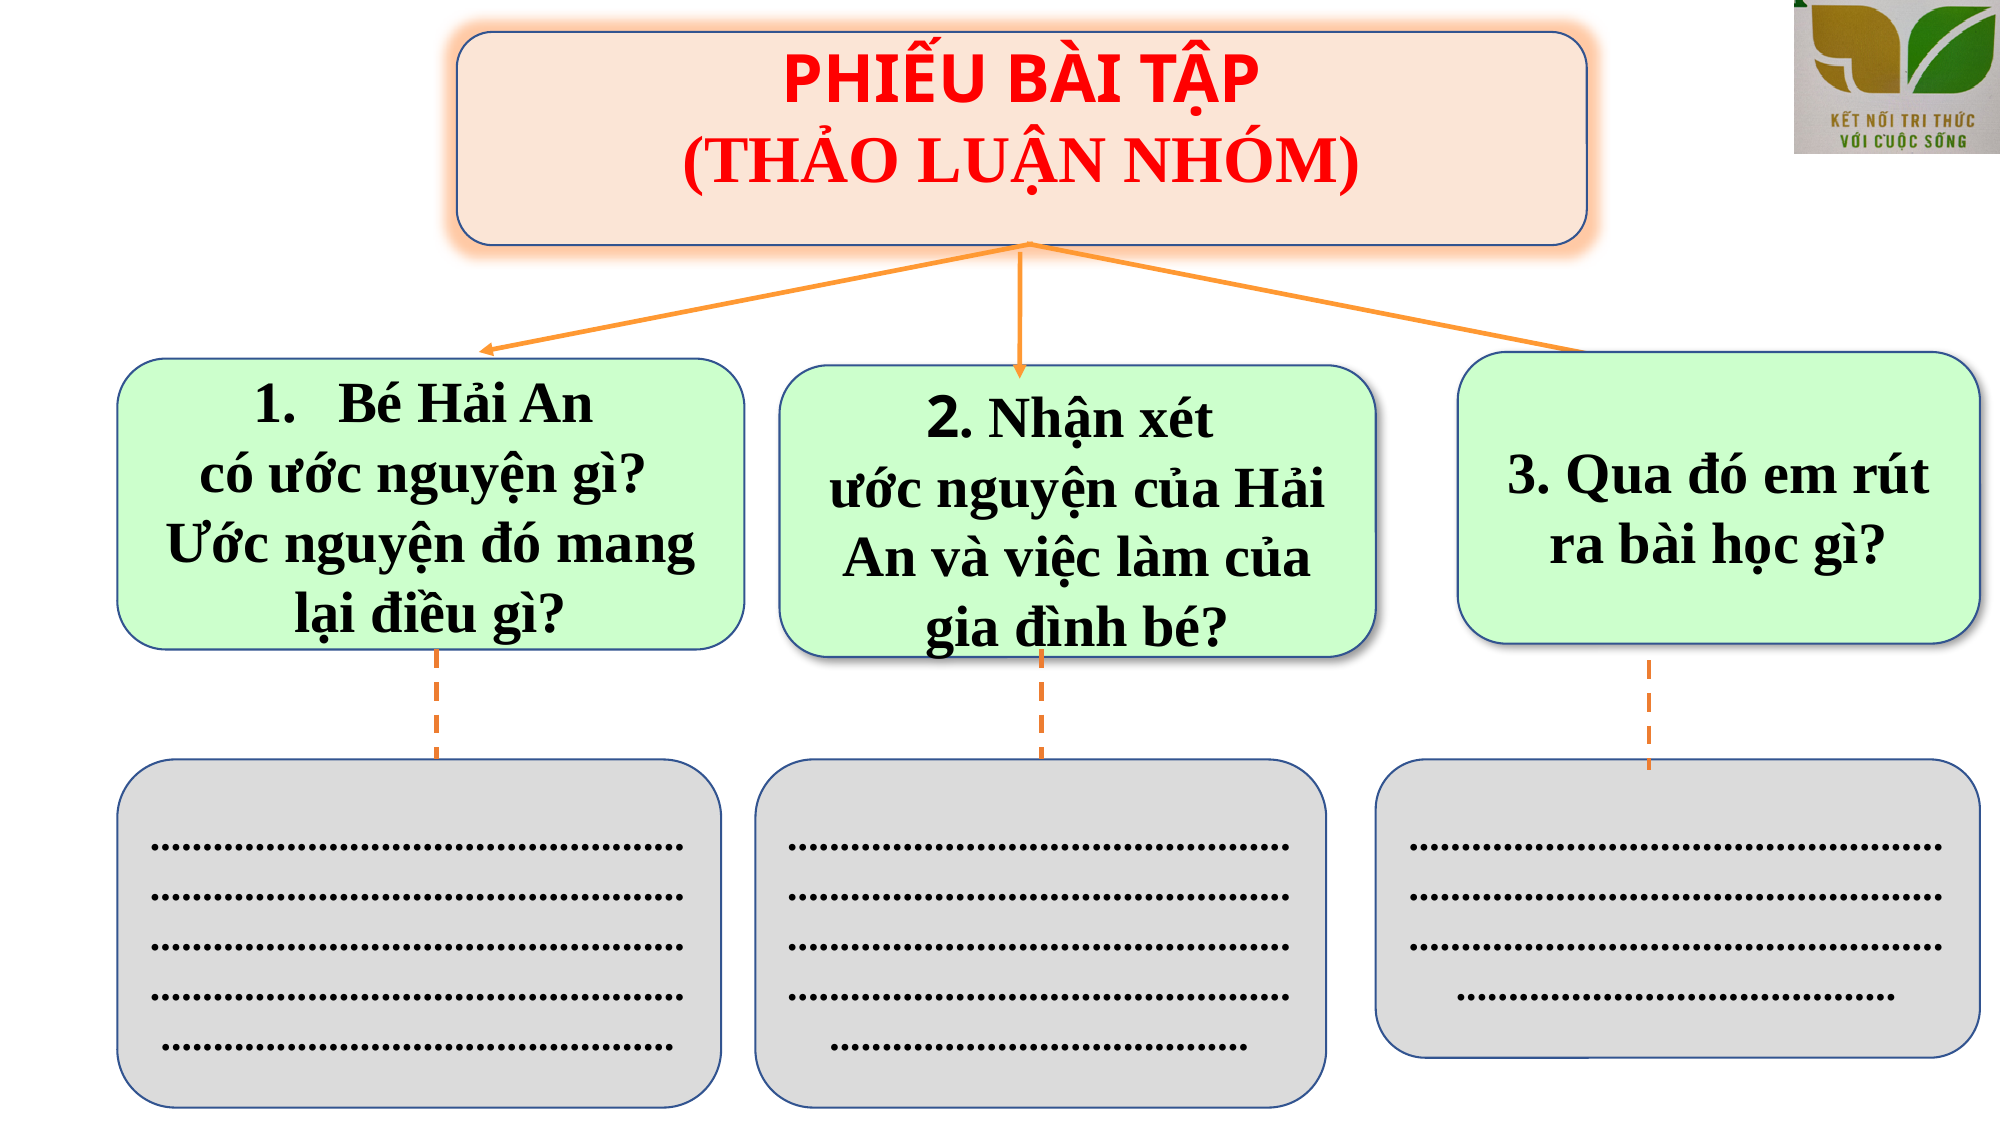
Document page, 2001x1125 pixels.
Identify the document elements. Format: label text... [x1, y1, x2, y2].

text_box 2. Nhận xét ước nguyện của Hải An và việc làm của gia đình bé? [778, 364, 1377, 659]
text_box ............................................................................................................................................................................................................................................................. [116, 758, 723, 1109]
text_box PHIẾU BÀI TẬP (THẢO LUẬN NHÓM) [455, 30, 1588, 244]
text_box ................................................................................................................................................................................................... [1374, 758, 1981, 1059]
picture [1794, 0, 2000, 154]
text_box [478, 243, 1033, 352]
text_box 3. Qua đó em rút ra bài học gì? [1456, 350, 1982, 645]
text_box ........................................................................................................................................................................................................................................ [754, 758, 1328, 1109]
text_box Bé Hải An có ước nguyện gì? Ước nguyện đó mang lại điều gì? [116, 357, 746, 651]
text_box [1026, 243, 1639, 364]
